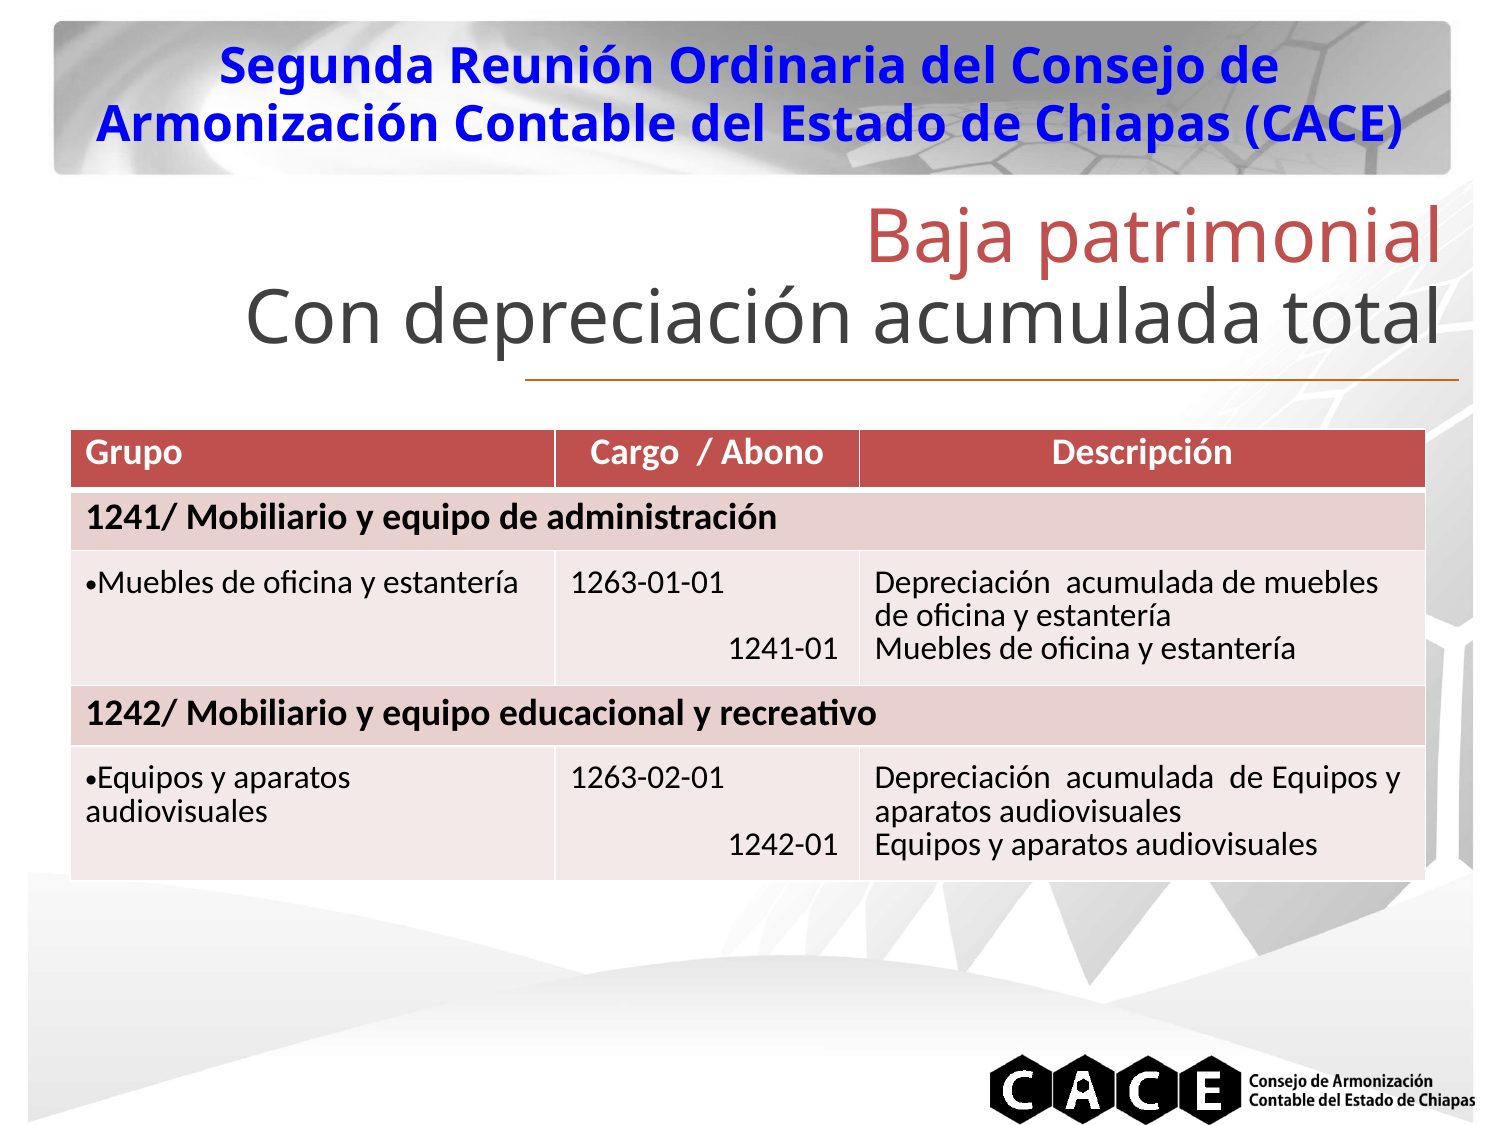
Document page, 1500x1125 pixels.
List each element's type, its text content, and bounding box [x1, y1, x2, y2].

table_cell Depreciación acumulada de muebles de oficina y estantería Muebles de oficina y estantería [860, 551, 1425, 685]
table_cell Muebles de oficina y estantería [71, 551, 554, 685]
text_box Baja patrimonial Con depreciación acumulada total [206, 190, 1459, 368]
table_cell 1263-01-01 1241-01 [556, 551, 859, 685]
table_cell Depreciación acumulada de Equipos y aparatos audiovisuales Equipos y aparatos audiovisuales [860, 747, 1425, 880]
table_cell 1263-02-01 1242-01 [556, 747, 859, 880]
table_cell 1242/ Mobiliario y equipo educacional y recreativo [71, 686, 1425, 745]
table_header Cargo / Abono [556, 430, 859, 487]
table_cell Equipos y aparatos audiovisuales [71, 747, 554, 880]
table_header Descripción [860, 430, 1425, 487]
text_box Segunda Reunión Ordinaria del Consejo de Armonización Contable del Estado de Chiapas (CACE) [64, 27, 1436, 160]
table_header Grupo [71, 430, 554, 487]
table_cell 1241/ Mobiliario y equipo de administración [71, 493, 1425, 550]
